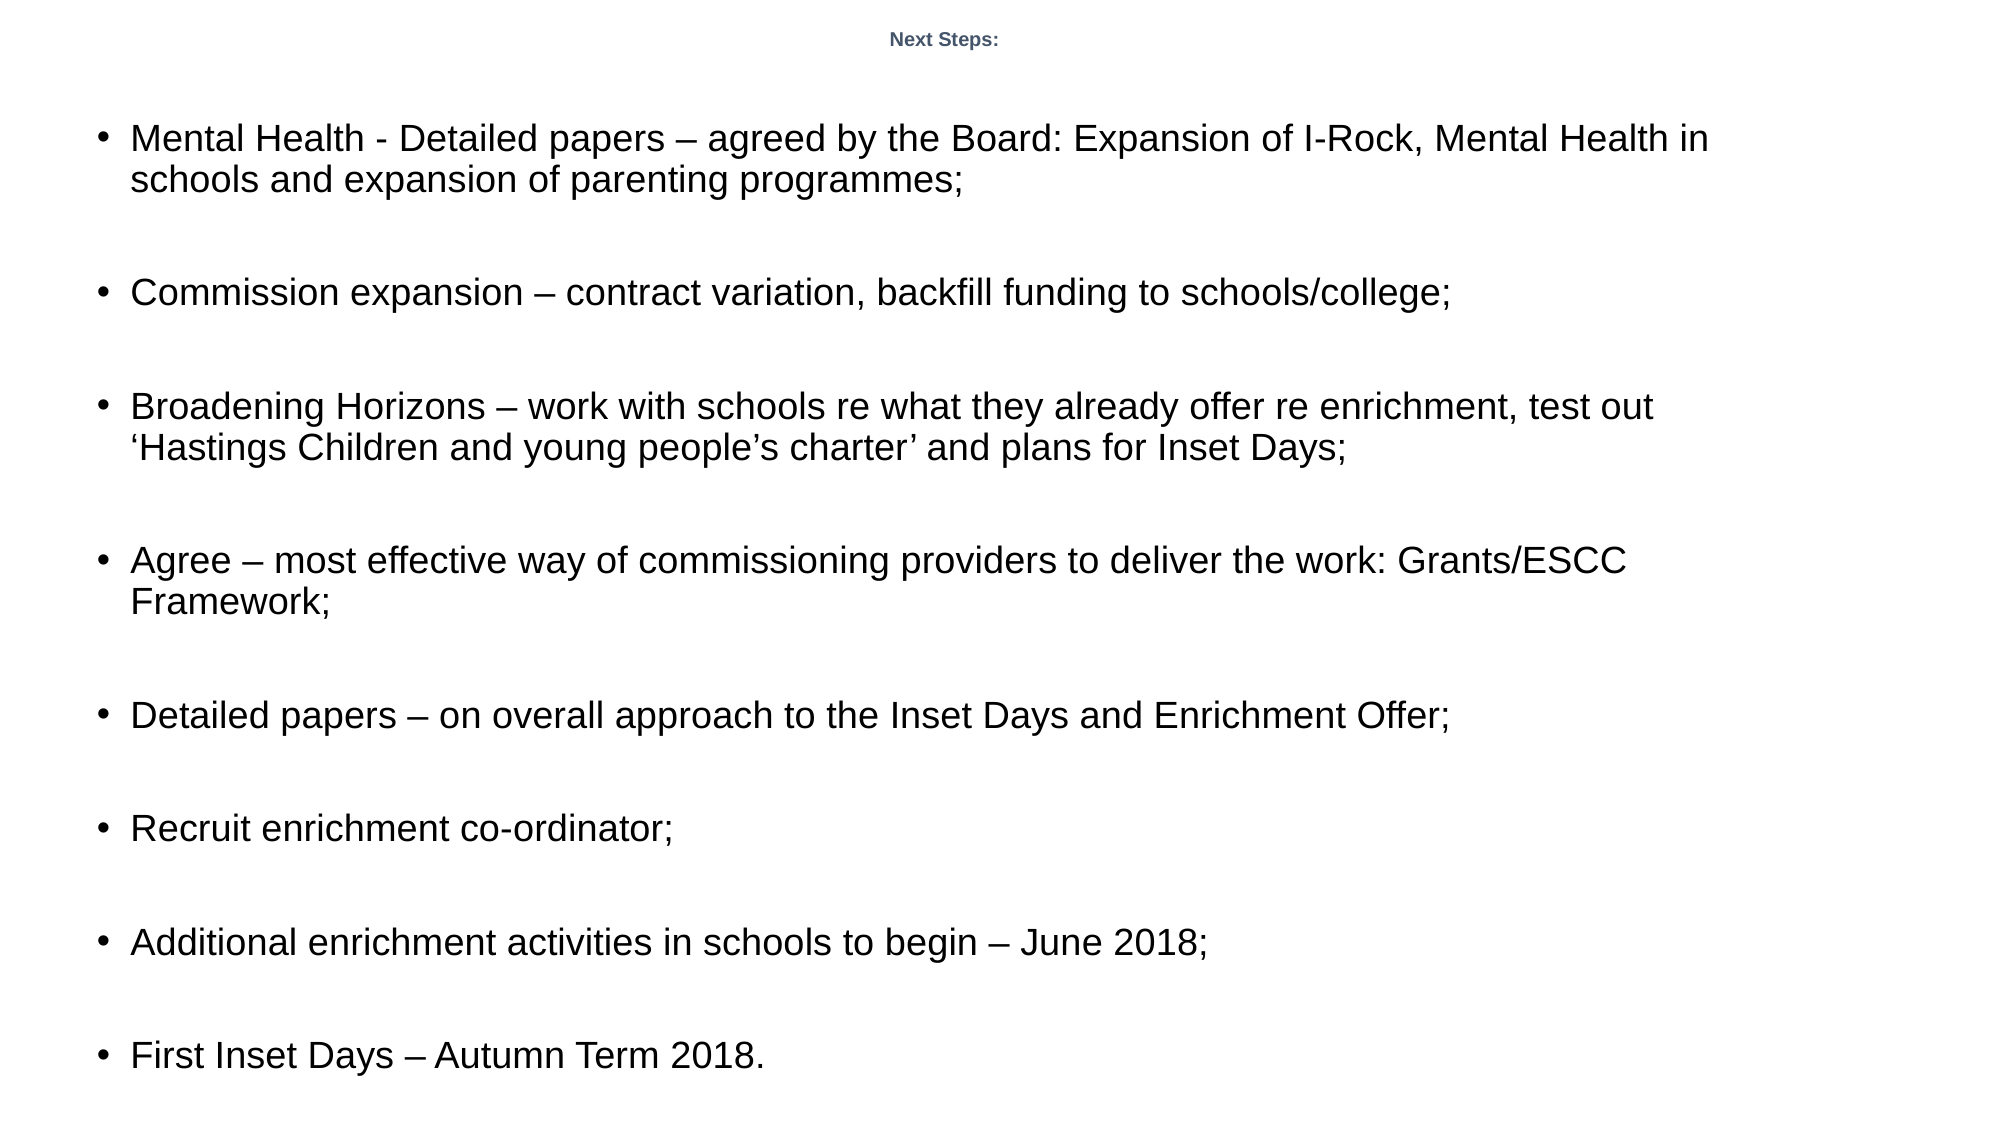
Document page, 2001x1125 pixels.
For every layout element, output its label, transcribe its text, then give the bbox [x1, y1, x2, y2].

title Next Steps: [81, 0, 1807, 60]
list Mental Health - Detailed papers – agreed by the Board: Expansion of I-Rock, Mental Health in schools and expansion of parenting programmes; Commission expansion – contract variation, backfill funding to schools/college; Broadening Horizons – work with schools re what they already offer re enrichment, test out ‘Hastings Children and young people’s charter’ and plans for Inset Days; Agree – most effective way of commissioning providers to deliver the work: Grants/ESCC Framework; Detailed papers – on overall approach to the Inset Days and Enrichment Offer; Recruit enrichment co-ordinator; Additional enrichment activities in schools to begin – June 2018; First Inset Days – Autumn Term 2018. [81, 111, 1807, 1089]
